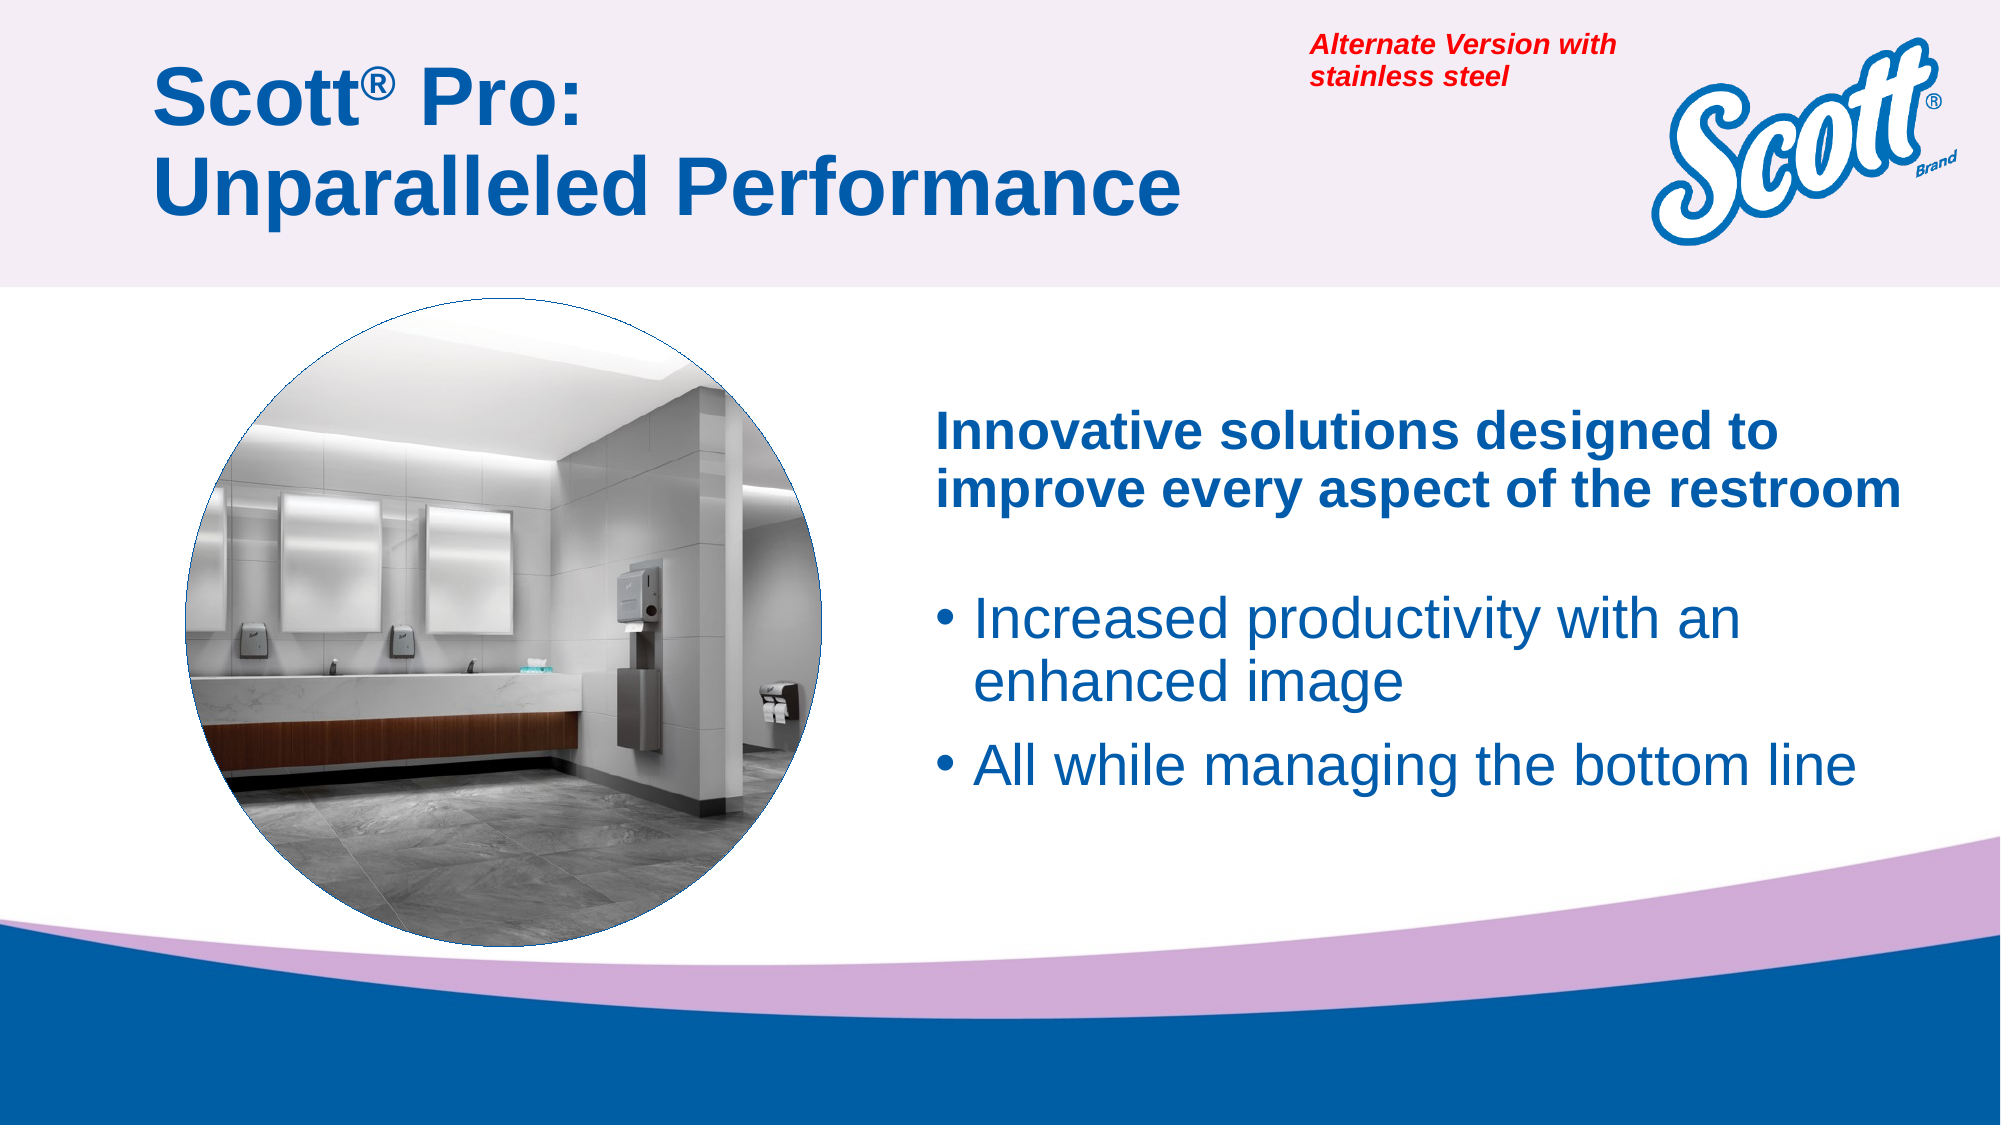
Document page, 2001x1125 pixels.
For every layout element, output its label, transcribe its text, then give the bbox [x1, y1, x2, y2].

picture [0, 0, 2001, 1125]
picture [1863, 37, 1957, 246]
list Innovative solutions designed to improve every aspect of the restroom Increased productivity with an enhanced image All while managing the bottom line [920, 395, 1964, 960]
text_box Alternate Version with stainless steel [1294, 0, 1722, 165]
title Scott® Pro: Unparalleled Performance [137, 0, 1863, 288]
